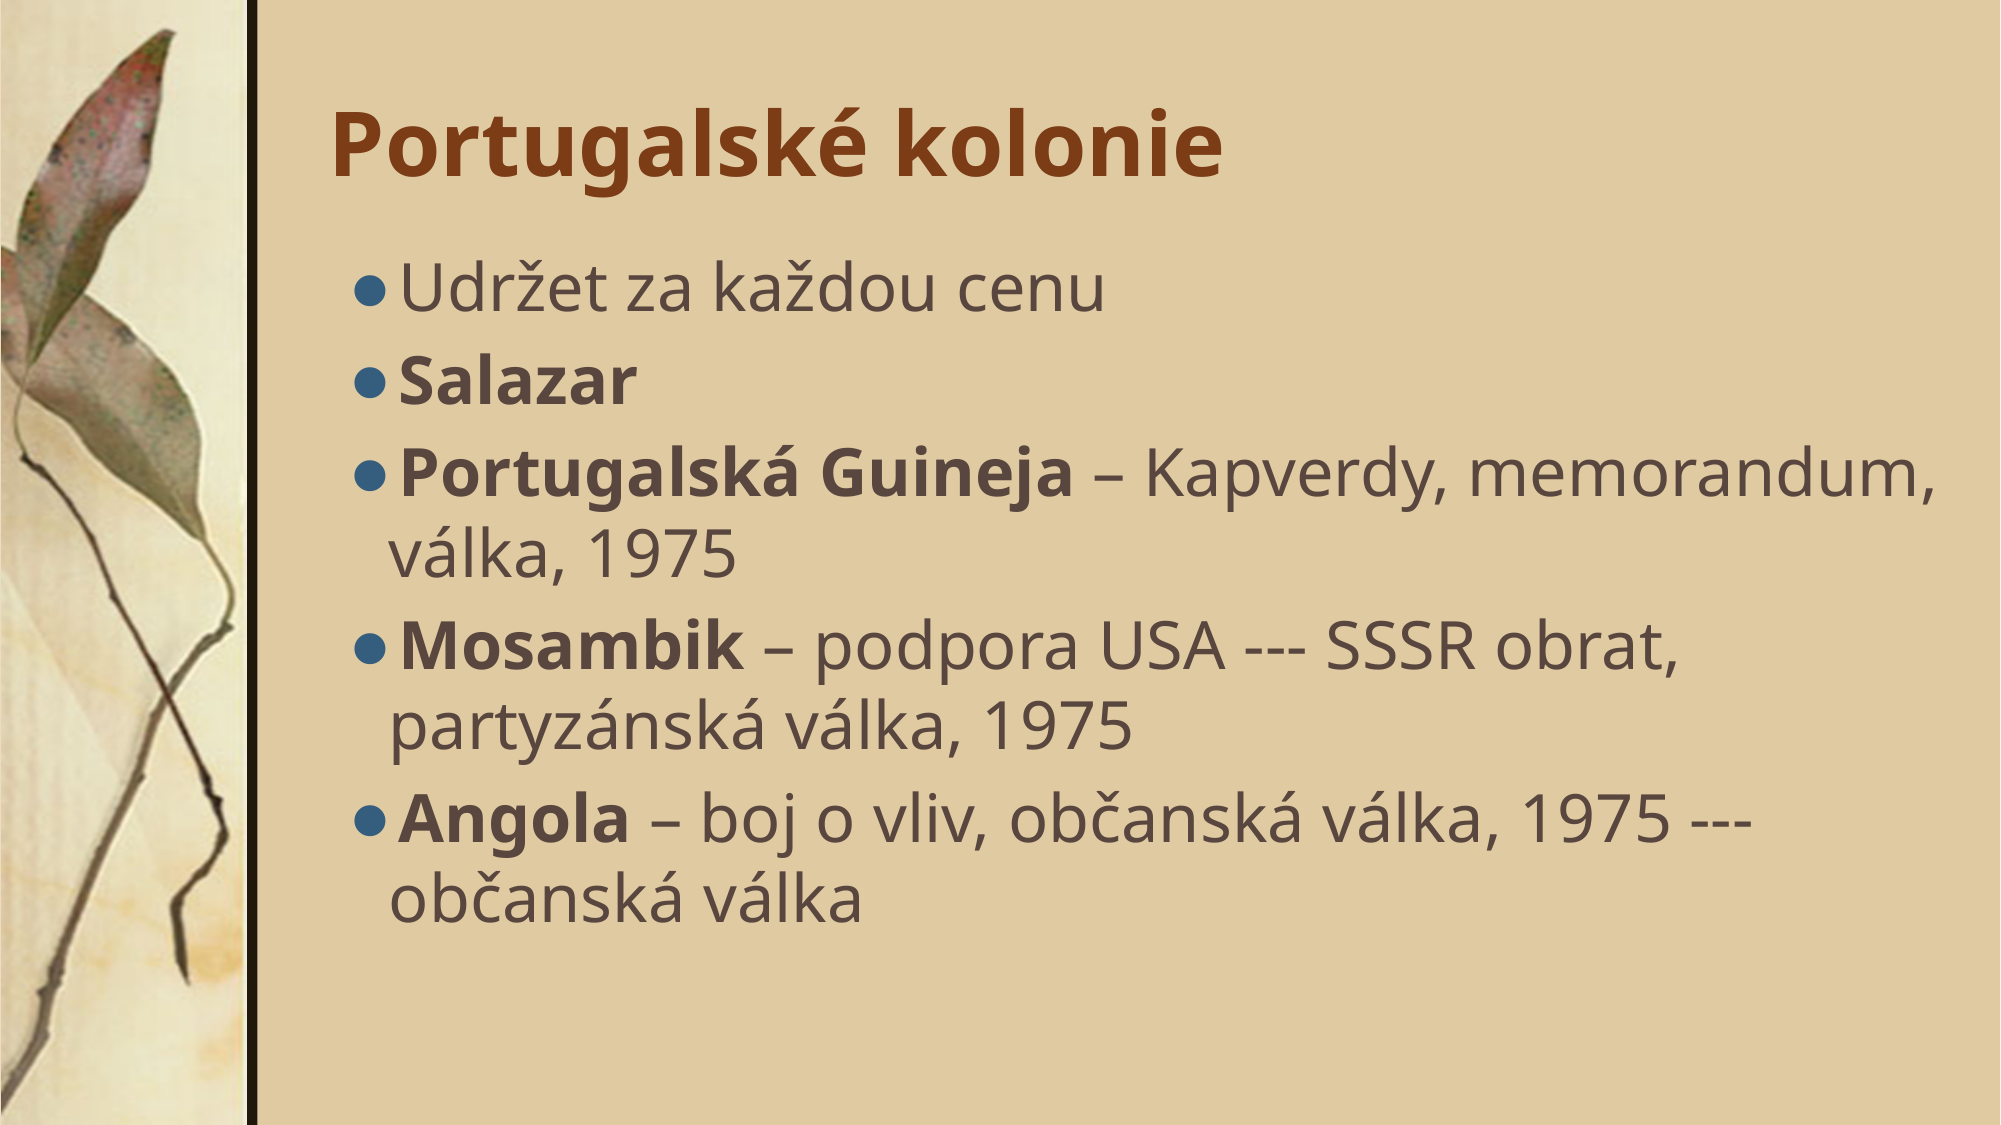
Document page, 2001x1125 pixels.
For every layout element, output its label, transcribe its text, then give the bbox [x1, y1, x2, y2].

title Portugalské kolonie [313, 45, 1954, 233]
list Udržet za každou cenu Salazar Portugalská Guineja – Kapverdy, memorandum, válka, 1975 Mosambik – podpora USA --- SSSR obrat, partyzánská válka, 1975 Angola – boj o vliv, občanská válka, 1975 --- občanská válka [313, 237, 1954, 1025]
picture [1, 0, 247, 1125]
